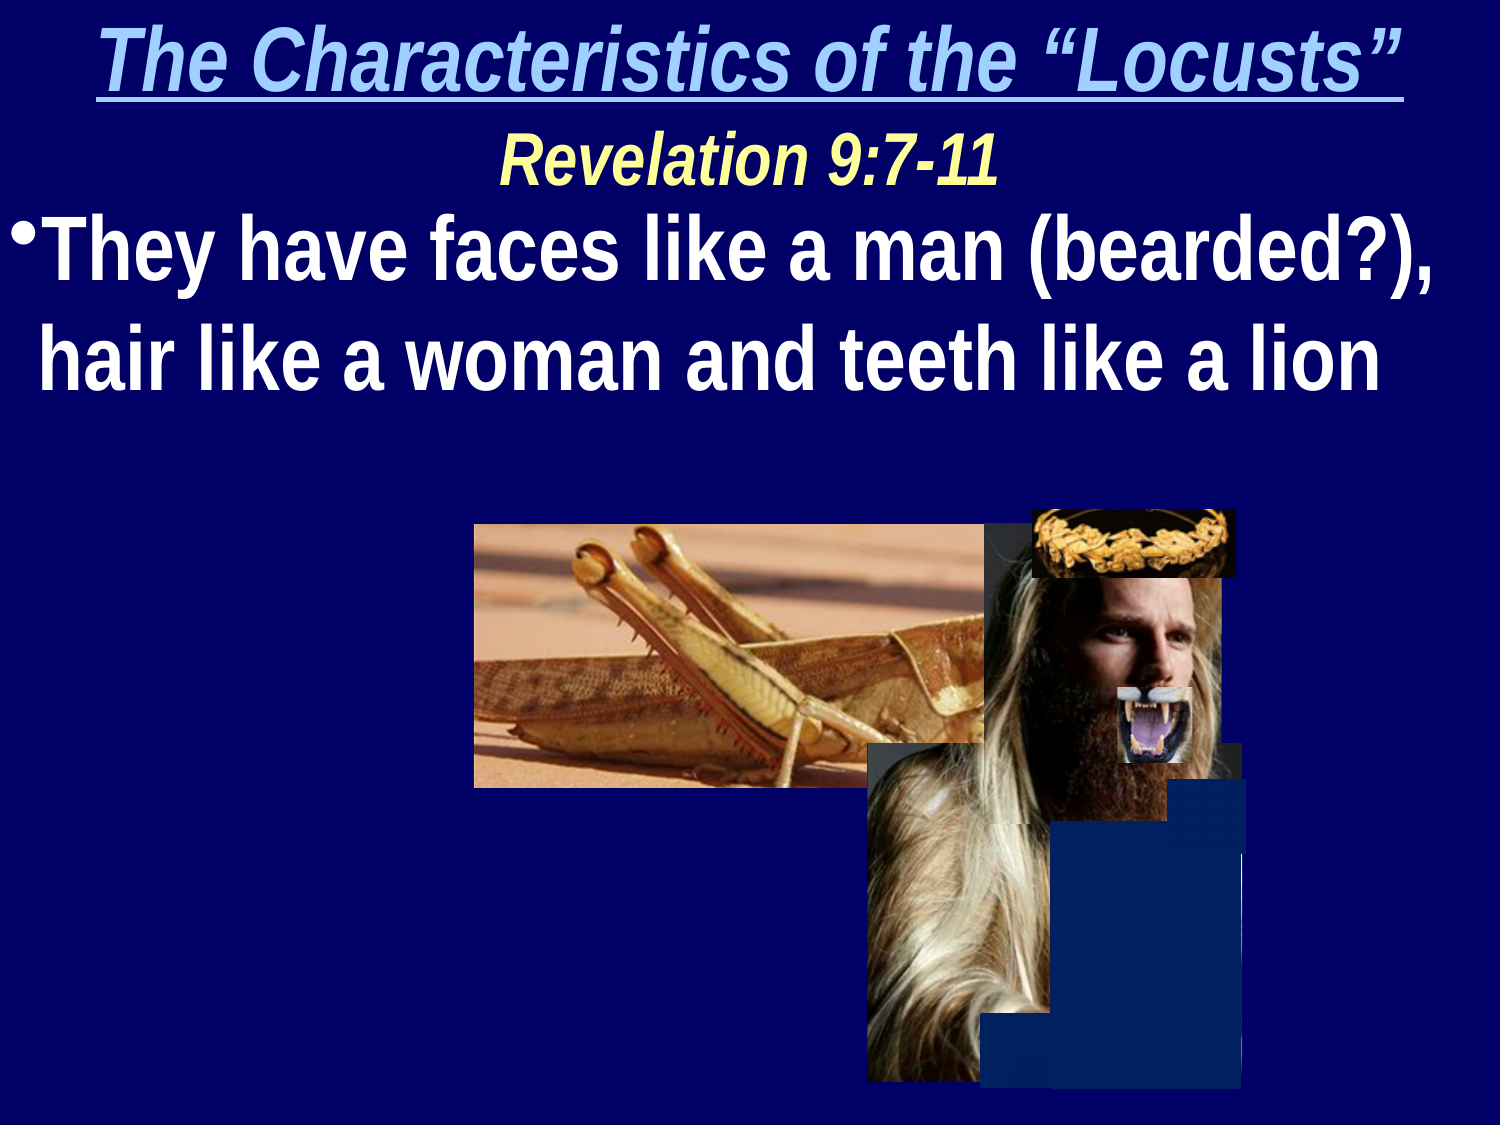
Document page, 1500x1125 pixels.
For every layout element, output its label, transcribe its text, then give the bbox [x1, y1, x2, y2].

title The Characteristics of the “Locusts” Revelation 9:7-11 [0, 0, 1500, 200]
list They have faces like a man (bearded?), hair like a woman and teeth like a lion [0, 181, 1494, 1119]
picture [473, 509, 1246, 1088]
